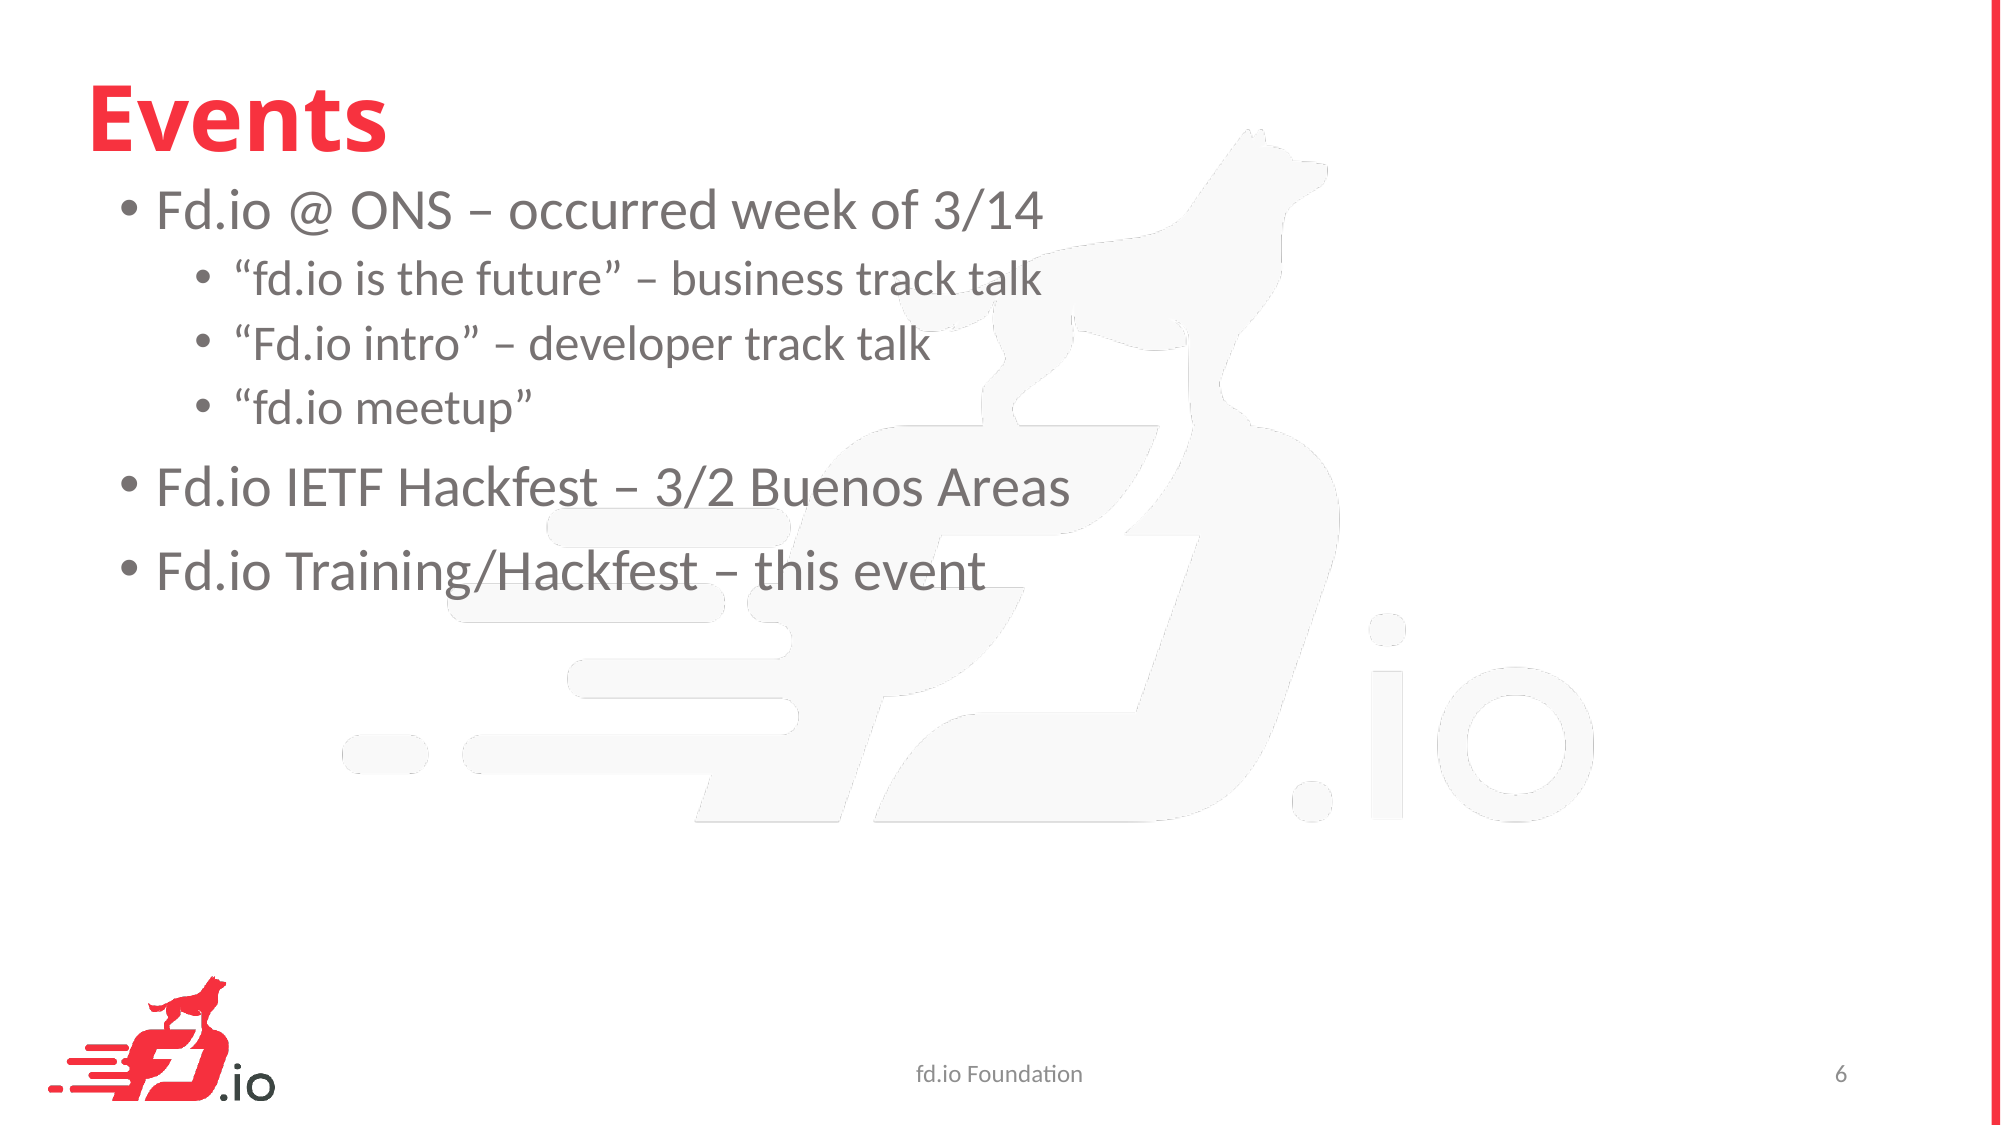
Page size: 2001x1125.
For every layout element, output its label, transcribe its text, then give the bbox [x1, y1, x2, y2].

footer fd.io Foundation [662, 1042, 1338, 1103]
list Fd.io @ ONS – occurred week of 3/14 “fd.io is the future” – business track talk “Fd.io intro” – developer track talk “fd.io meetup” Fd.io IETF Hackfest – 3/2 Buenos Areas Fd.io Training/Hackfest – this event [104, 171, 1830, 836]
title Events [70, 27, 1917, 216]
slide_number 6 [1787, 1042, 1863, 1103]
picture [47, 975, 276, 1103]
